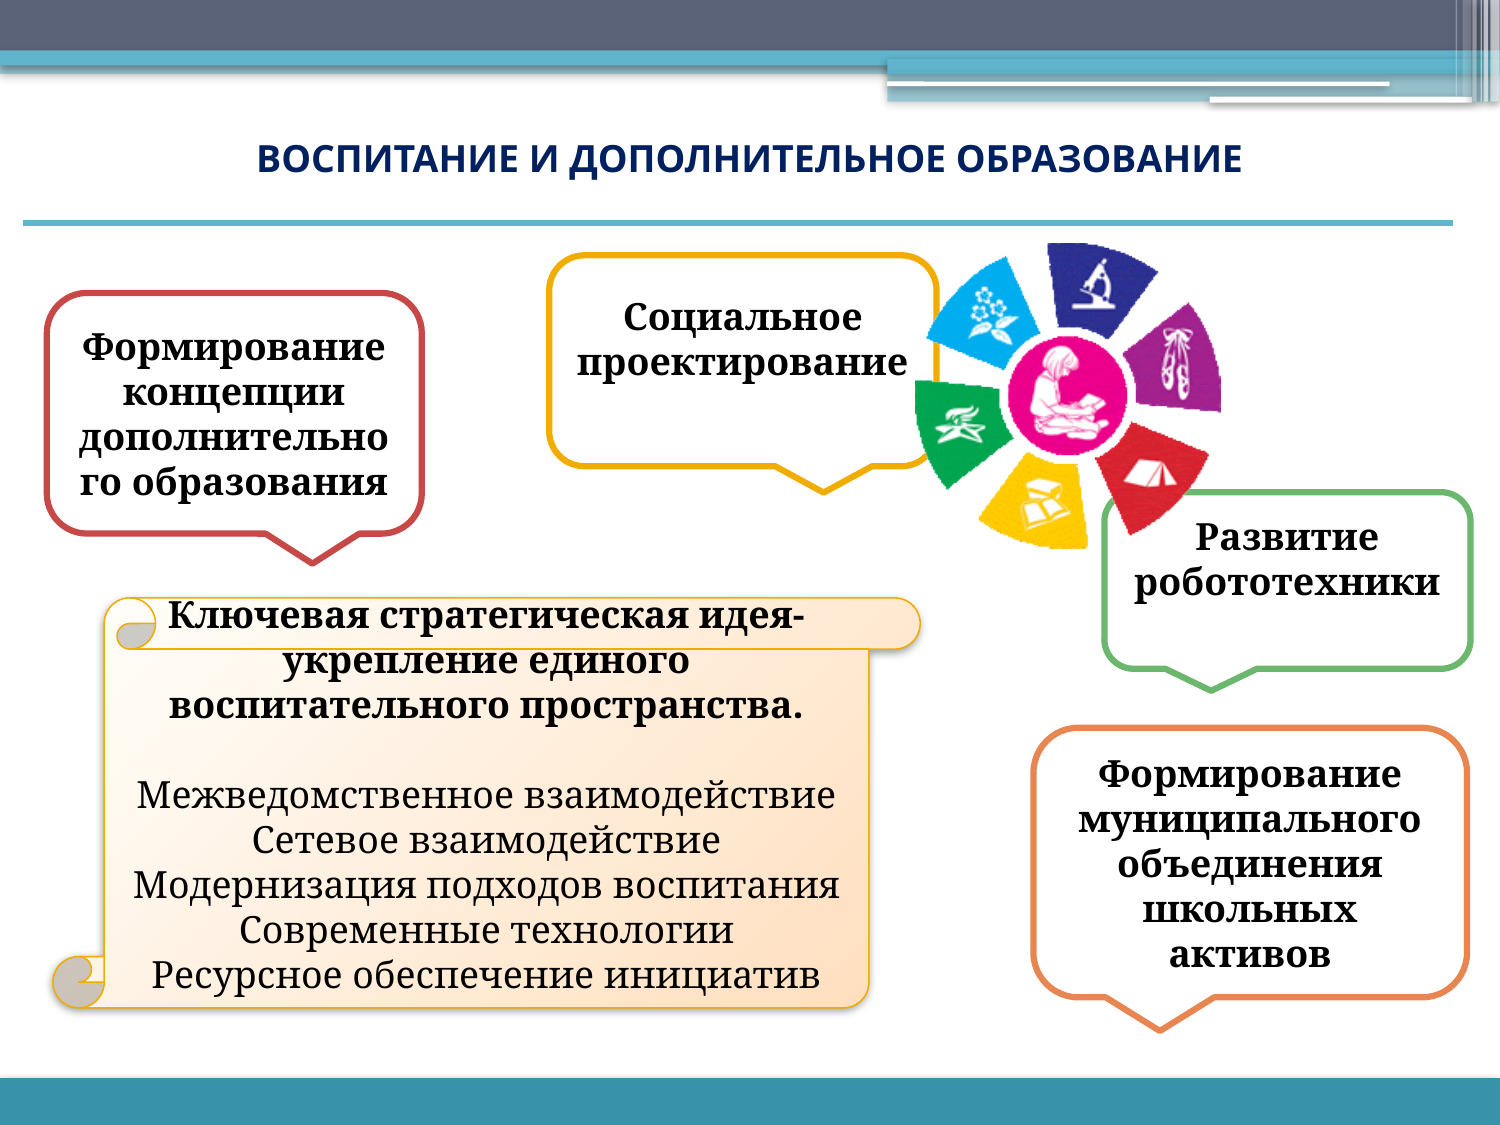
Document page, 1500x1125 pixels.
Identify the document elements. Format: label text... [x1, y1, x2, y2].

text_box Социальное проектирование [547, 253, 908, 494]
text_box Ключевая стратегическая идея- укрепление единого воспитательного пространства. Межведомственное взаимодействие Сетевое взаимодействие Модернизация подходов воспитания Современные технологии Ресурсное обеспечение инициатив [52, 597, 921, 1009]
text_box Формирование концепции дополнительного образования [45, 291, 424, 565]
text_box Формирование муниципального объединения школьных активов [1031, 726, 1469, 1033]
picture [915, 243, 1222, 550]
text_box Развитие робототехники [1102, 490, 1473, 693]
title Воспитание и дополнительное образование [0, 70, 1500, 246]
text_box [0, 1077, 1500, 1125]
